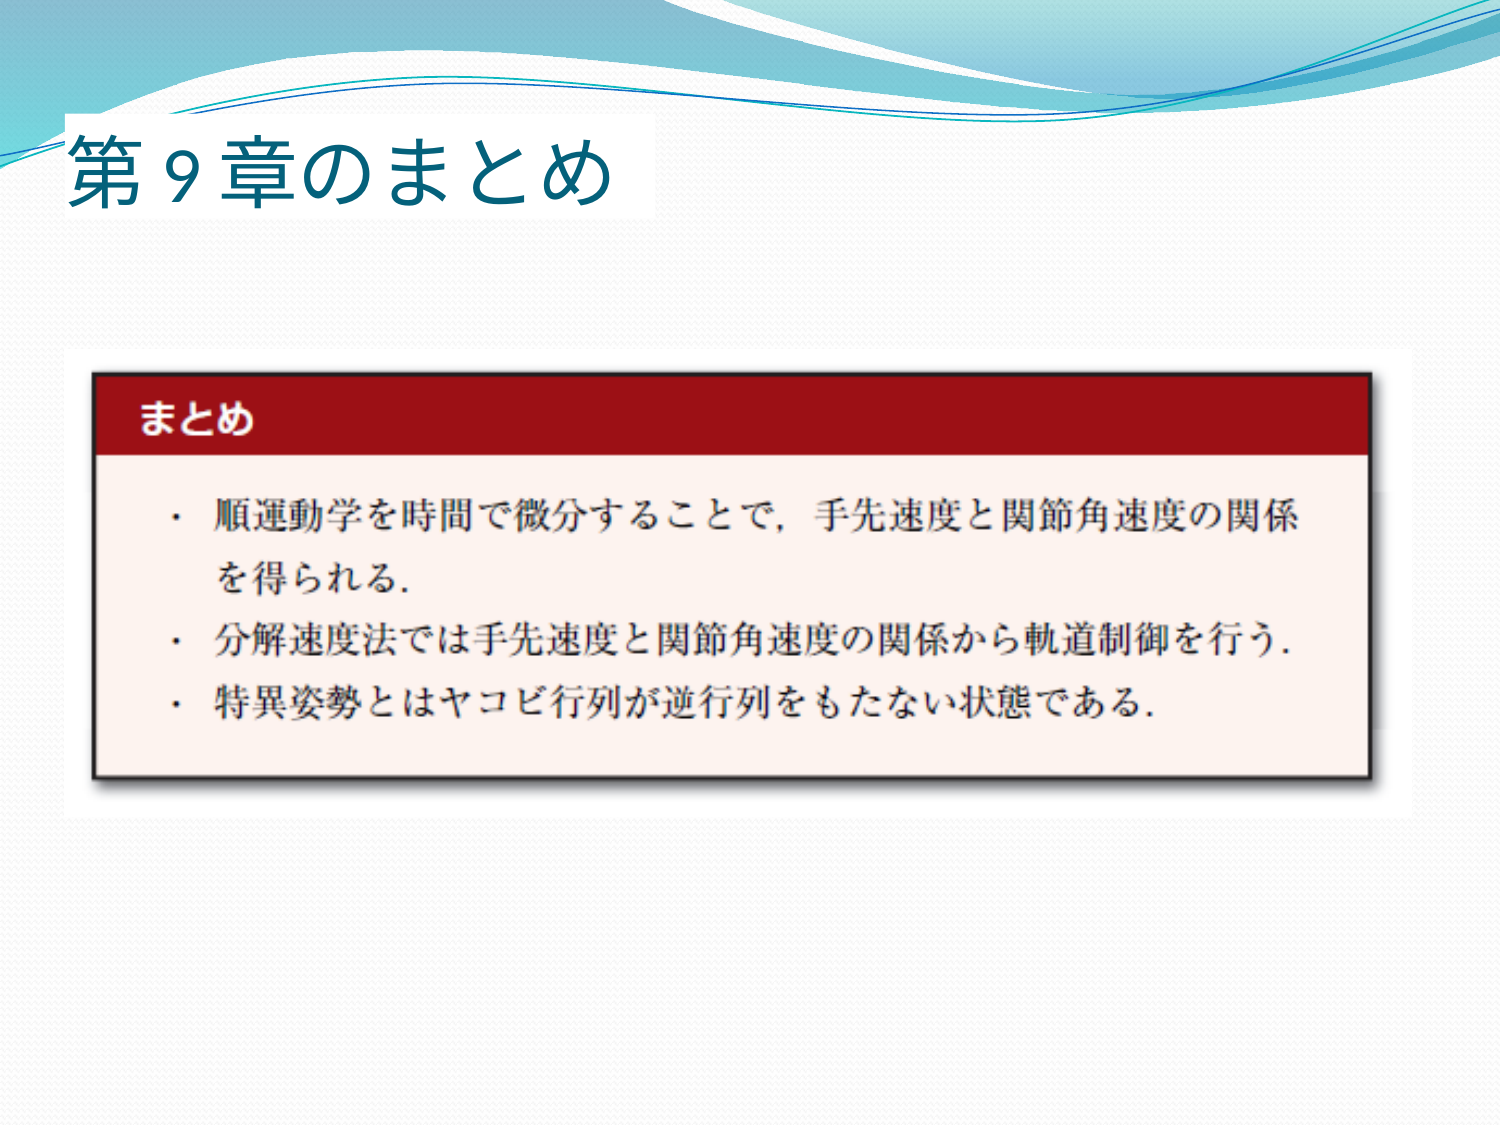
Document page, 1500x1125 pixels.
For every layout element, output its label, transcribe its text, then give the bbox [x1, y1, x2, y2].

picture [64, 349, 1412, 818]
title 第9章のまとめ [64, 113, 656, 219]
